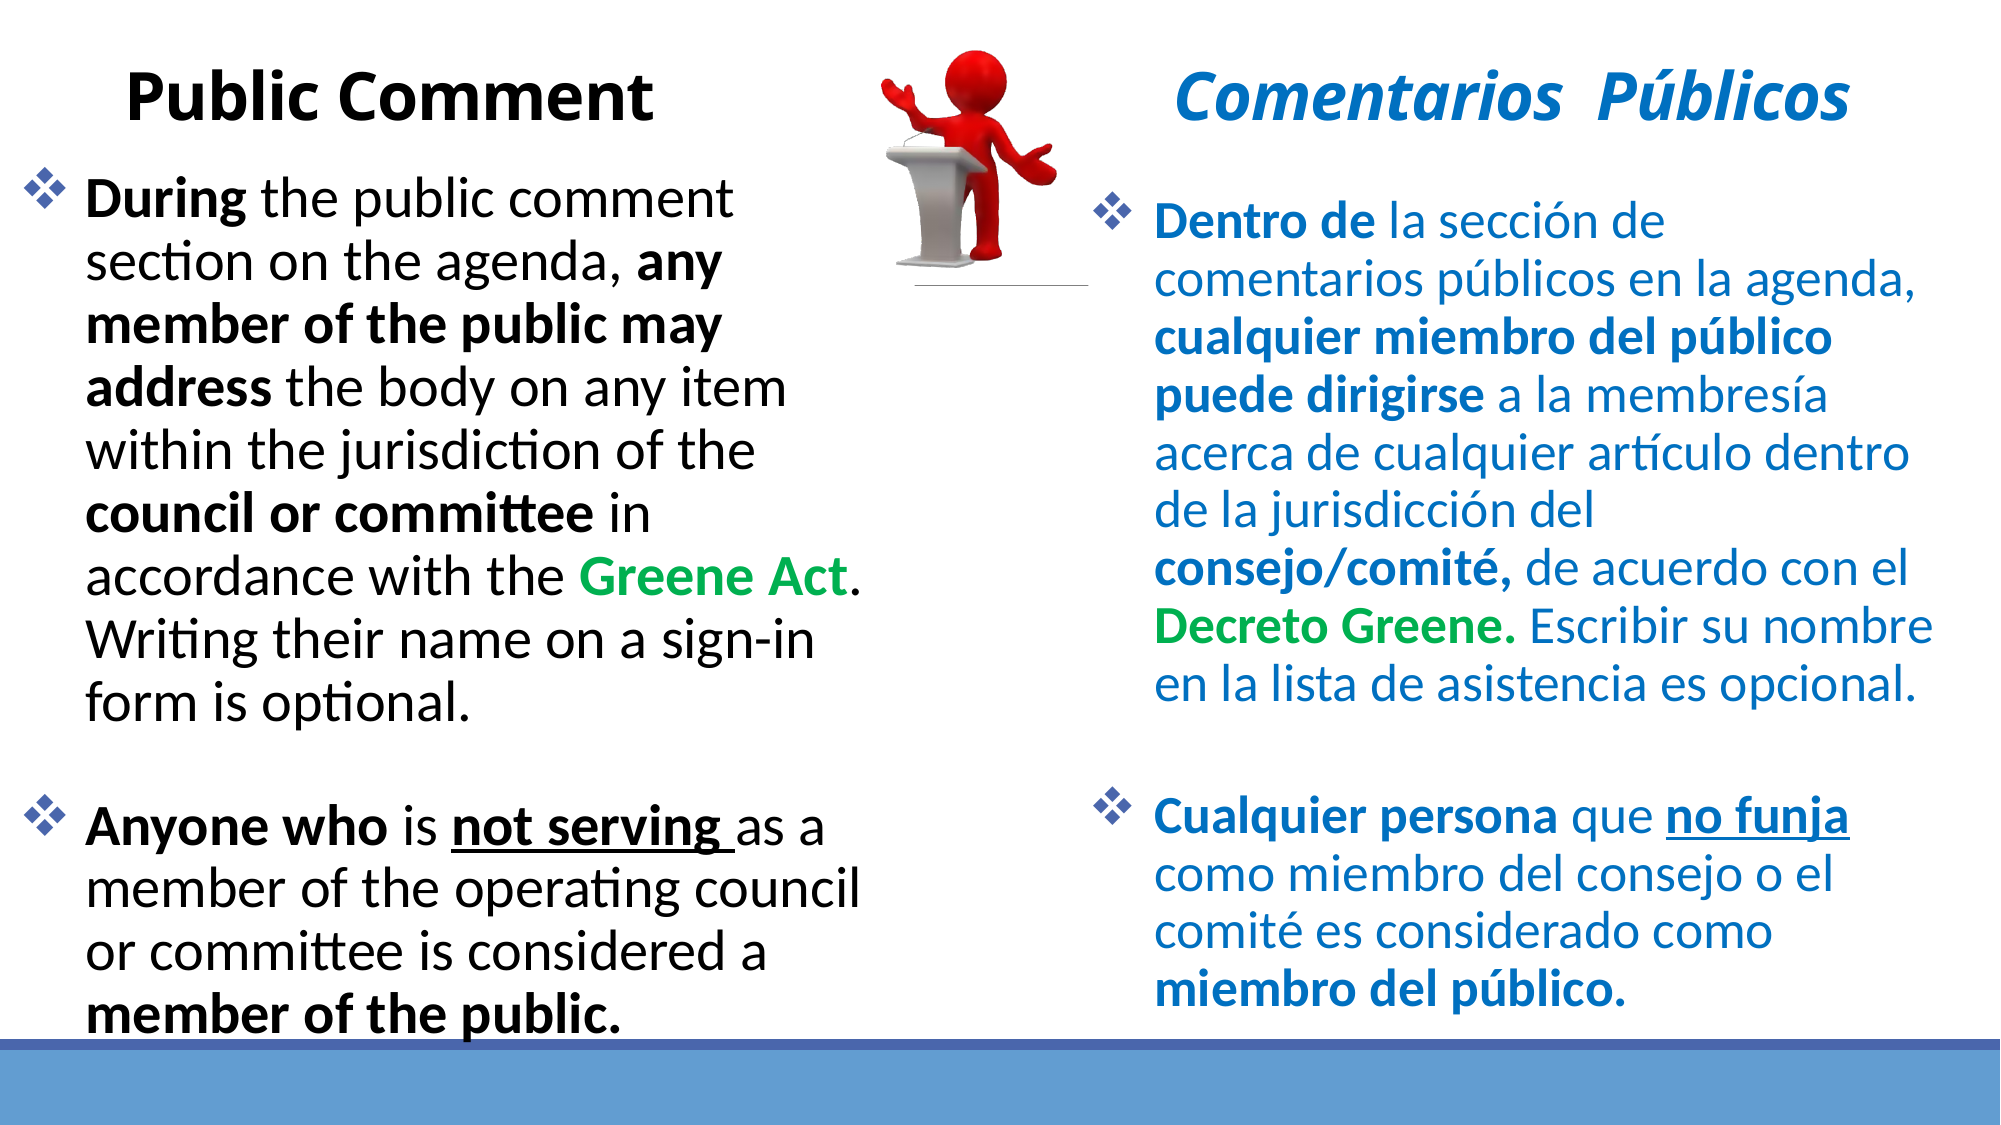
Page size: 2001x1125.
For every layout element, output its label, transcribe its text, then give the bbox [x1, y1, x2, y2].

title Public Comment Comentarios Públicos [43, 47, 884, 142]
title Public Comment Comentarios Públicos [1058, 47, 1977, 142]
text_box Dentro de la sección de comentarios públicos en la agenda, cualquier miembro del público puede dirigirse a la membresía acerca de cualquier artículo dentro de la jurisdicción del consejo/comité, de acuerdo con el Decreto Greene. Escribir su nombre en la lista de asistencia es opcional. Cualquier persona que no funja como miembro del consejo o el comité es considerado como miembro del público. [1088, 185, 1945, 1026]
list During the public comment section on the agenda, any member of the public may address the body on any item within the jurisdiction of the council or committee in accordance with the Greene Act. Writing their name on a sign-in form is optional. Anyone who is not serving as a member of the operating council or committee is considered a member of the public. [19, 159, 915, 1001]
picture [880, 49, 1057, 268]
